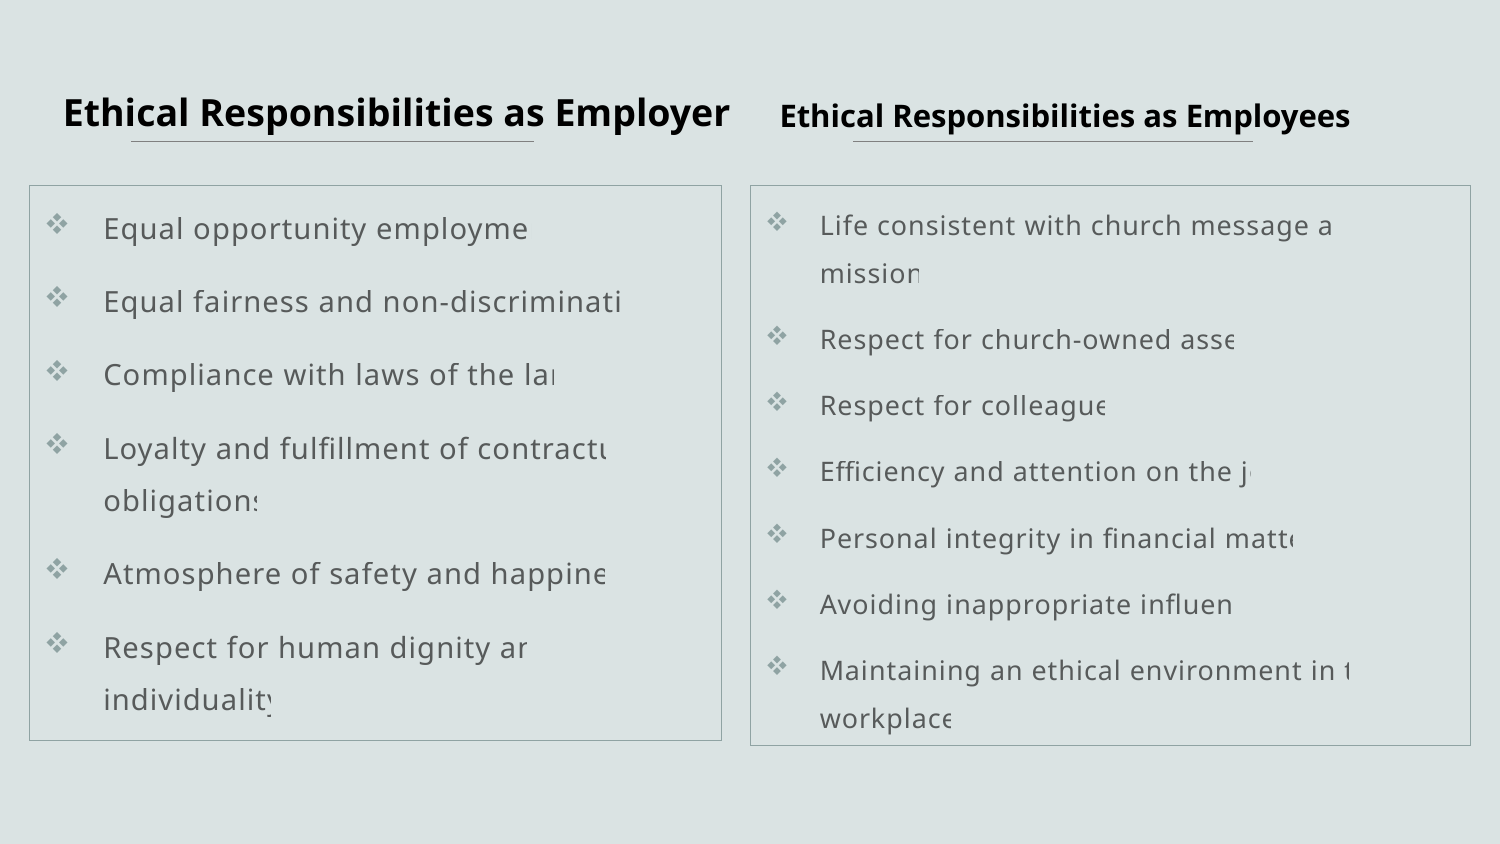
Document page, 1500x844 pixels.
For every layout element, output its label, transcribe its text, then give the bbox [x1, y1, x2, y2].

list Equal opportunity employment Equal fairness and non-discrimination Compliance with laws of the land Loyalty and fulfillment of contractual obligations Atmosphere of safety and happiness Respect for human dignity and individuality [29, 185, 722, 741]
list Ethical Responsibilities as Employer [48, 32, 760, 142]
list Ethical Responsibilities as Employees [764, 32, 1486, 142]
list Life consistent with church message and mission Respect for church-owned assets Respect for colleagues Efficiency and attention on the job Personal integrity in financial matters Avoiding inappropriate influence Maintaining an ethical environment in the workplace [750, 185, 1471, 746]
